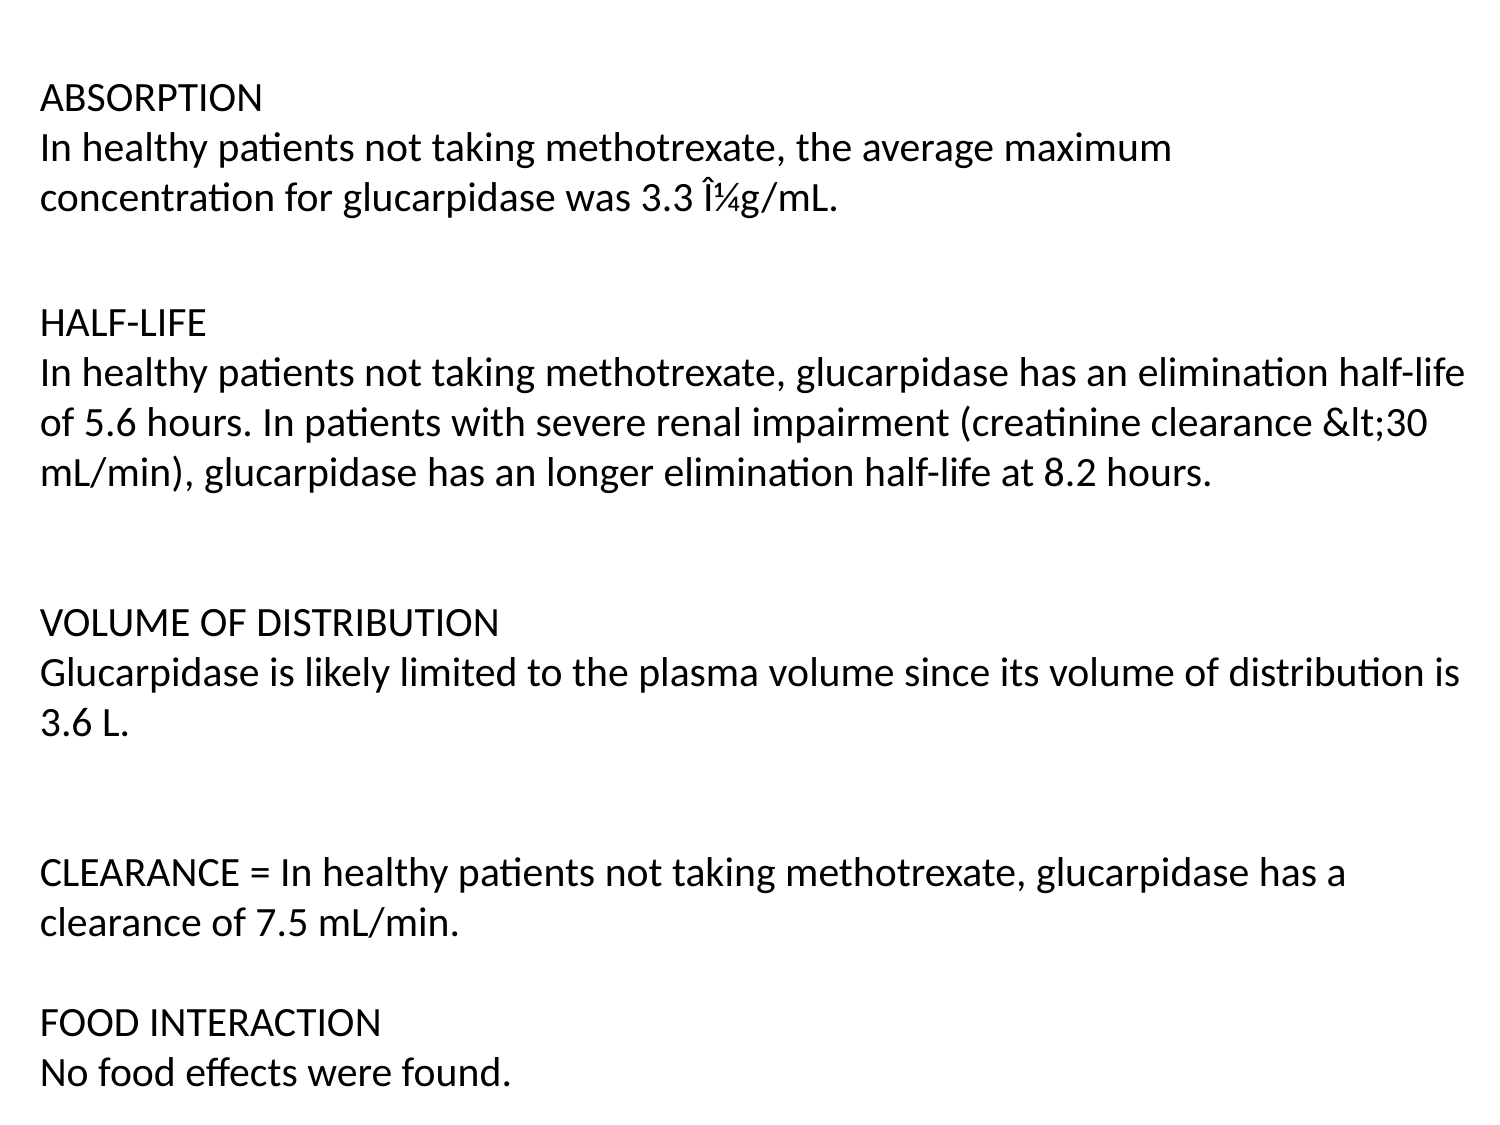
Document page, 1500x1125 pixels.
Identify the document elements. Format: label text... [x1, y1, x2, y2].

text_box HALF-LIFE In healthy patients not taking methotrexate, glucarpidase has an elimination half-life of 5.6 hours. In patients with severe renal impairment (creatinine clearance &lt;30 mL/min), glucarpidase has an longer elimination half-life at 8.2 hours. VOLUME OF DISTRIBUTION Glucarpidase is likely limited to the plasma volume since its volume of distribution is 3.6 L. CLEARANCE = In healthy patients not taking methotrexate, glucarpidase has a clearance of 7.5 mL/min. FOOD INTERACTION No food effects were found. [24, 287, 1500, 1125]
text_box ABSORPTION In healthy patients not taking methotrexate, the average maximum concentration for glucarpidase was 3.3 Î¼g/mL. [24, 62, 1400, 228]
